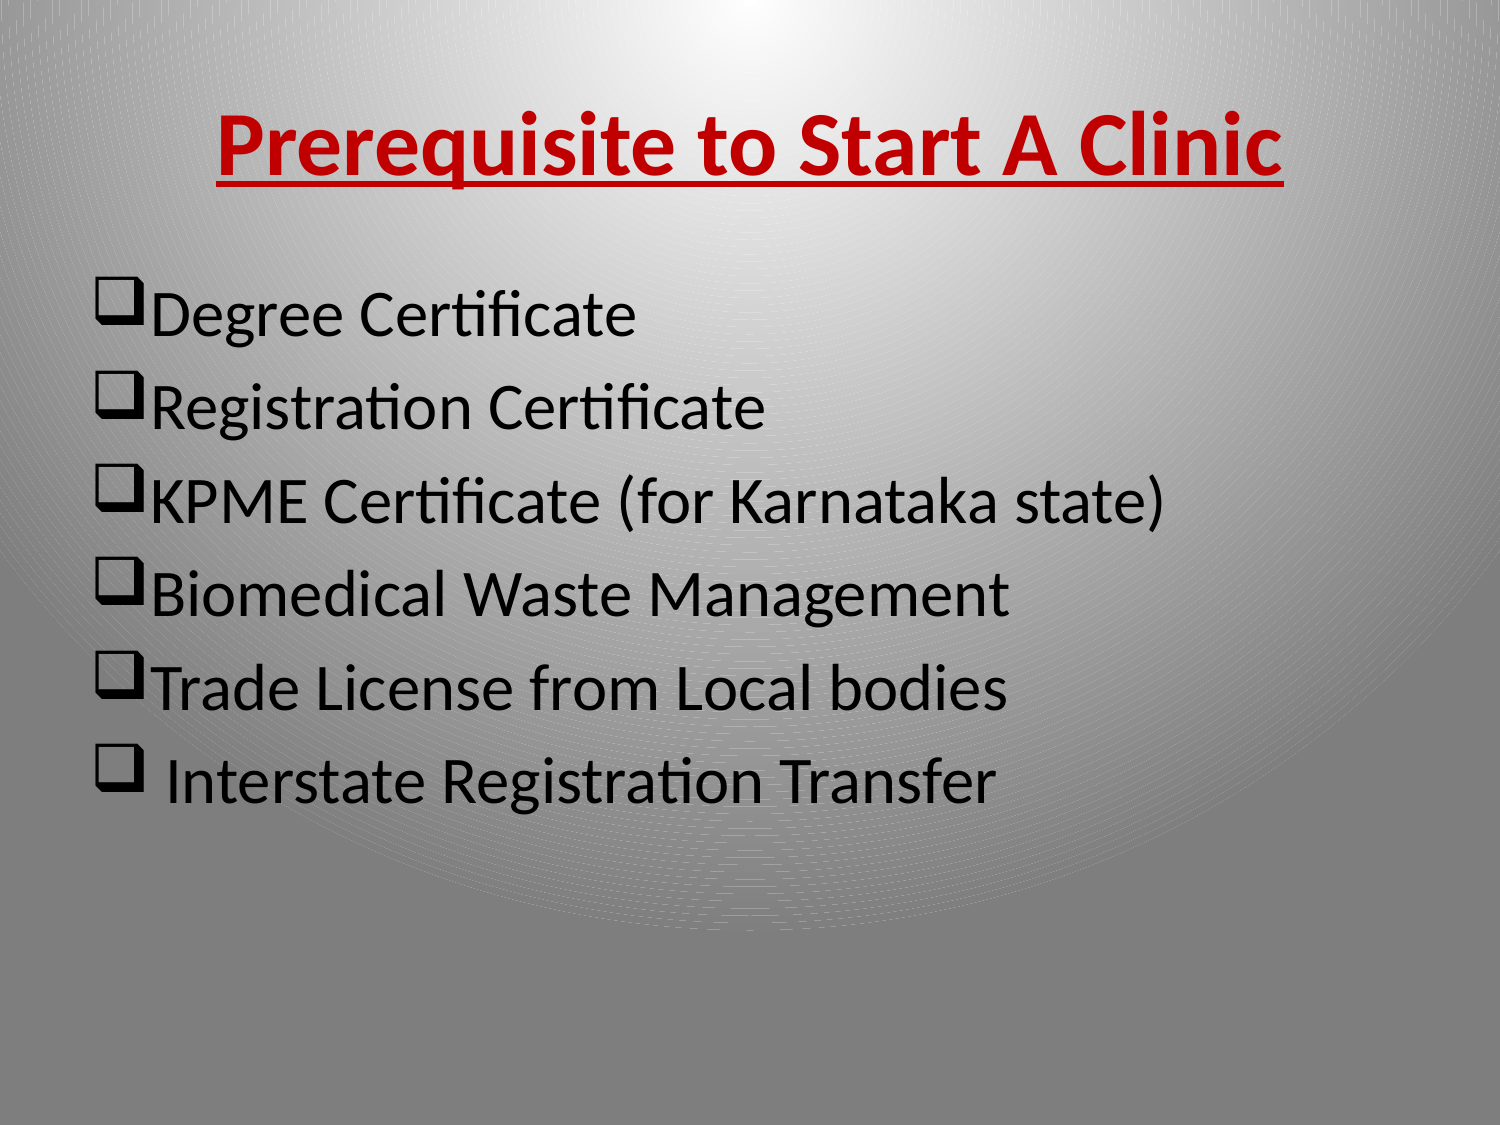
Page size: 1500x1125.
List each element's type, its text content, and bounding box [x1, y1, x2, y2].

list Degree Certificate Registration Certificate KPME Certificate (for Karnataka state) Biomedical Waste Management Trade License from Local bodies Interstate Registration Transfer [74, 262, 1426, 1006]
title Prerequisite to Start A Clinic [74, 44, 1426, 233]
